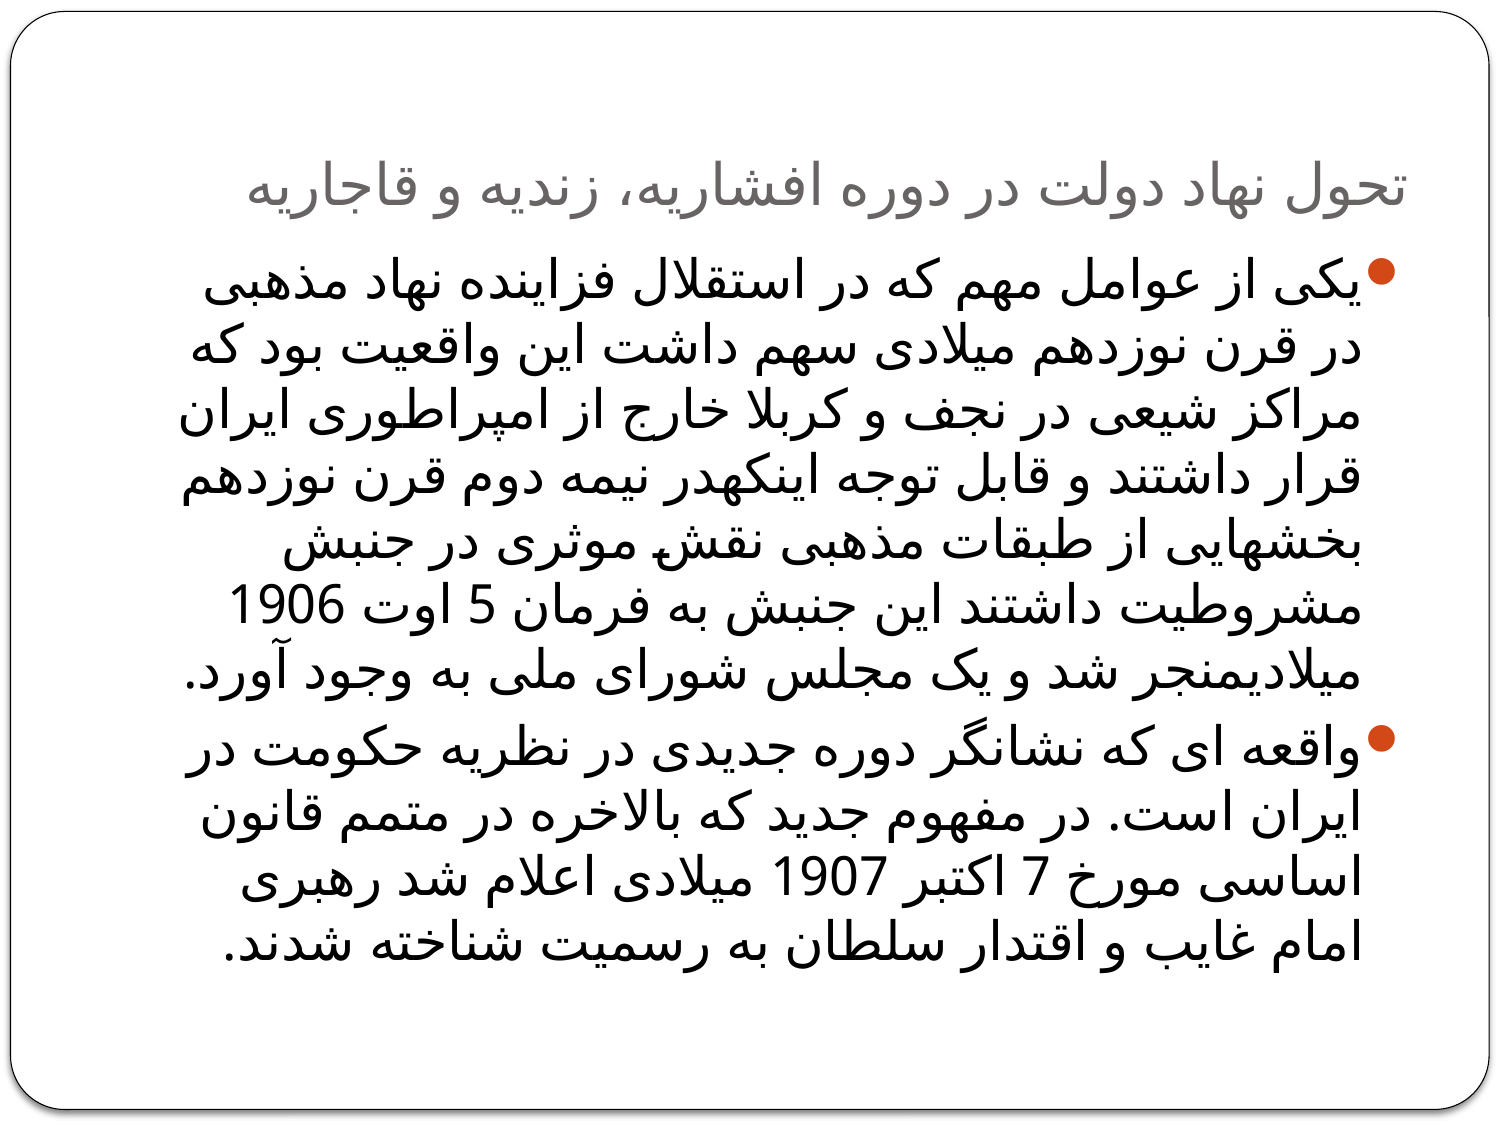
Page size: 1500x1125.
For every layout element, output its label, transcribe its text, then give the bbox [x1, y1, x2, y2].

title تحول نهاد دولت در دوره افشاریه، زندیه و قاجاریه [150, 45, 1425, 233]
list یکی از عوامل مهم که در استقلال فزاینده نهاد مذهبی در قرن نوزدهم میلادی سهم داشت این واقعیت بود که مراکز شیعی در نجف و کربلا خارج از امپراطوری ایران قرار داشتند و قابل توجه اینکهدر نیمه دوم قرن نوزدهم بخشهایی از طبقات مذهبی نقش موثری در جنبش مشروطیت داشتند این جنبش به فرمان 5 اوت 1906 میلادیمنجر شد و یک مجلس شورای ملی به وجود آورد. واقعه ای که نشانگر دوره جدیدی در نظریه حکومت در ایران است. در مفهوم جدید که بالاخره در متمم قانون اساسی مورخ 7 اکتبر 1907 میلادی اعلام شد رهبری امام غایب و اقتدار سلطان به رسمیت شناخته شدند. [150, 237, 1425, 988]
